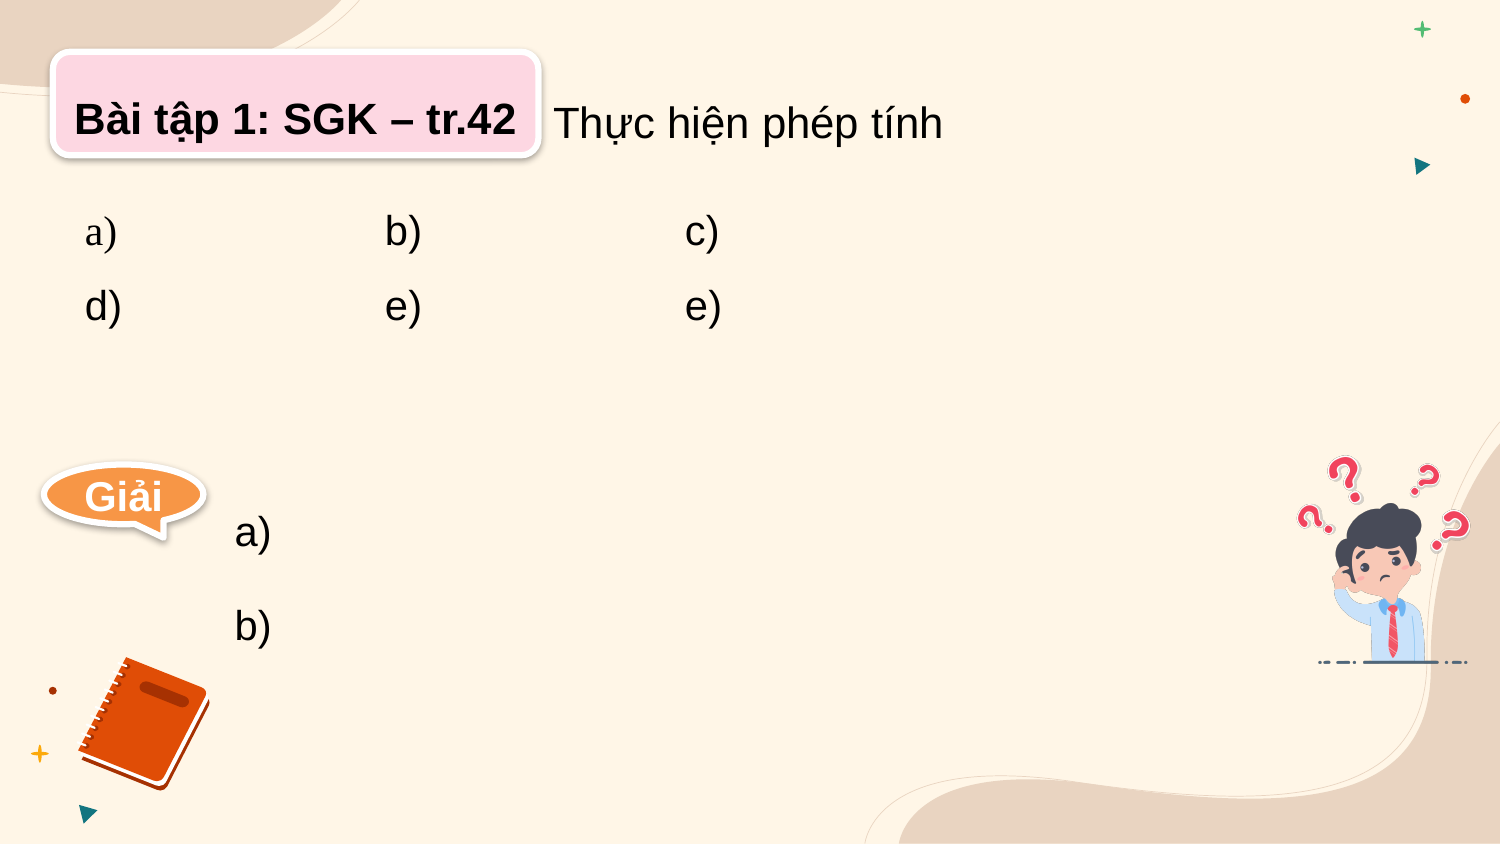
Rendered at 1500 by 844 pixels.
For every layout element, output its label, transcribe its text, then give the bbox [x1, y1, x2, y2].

text_box Thực hiện phép tính [538, 61, 1448, 155]
text_box Giải [43, 464, 204, 538]
text_box Bài tập 1: SGK – tr.42 [52, 51, 538, 156]
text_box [76, 656, 211, 791]
picture [1197, 455, 1500, 664]
